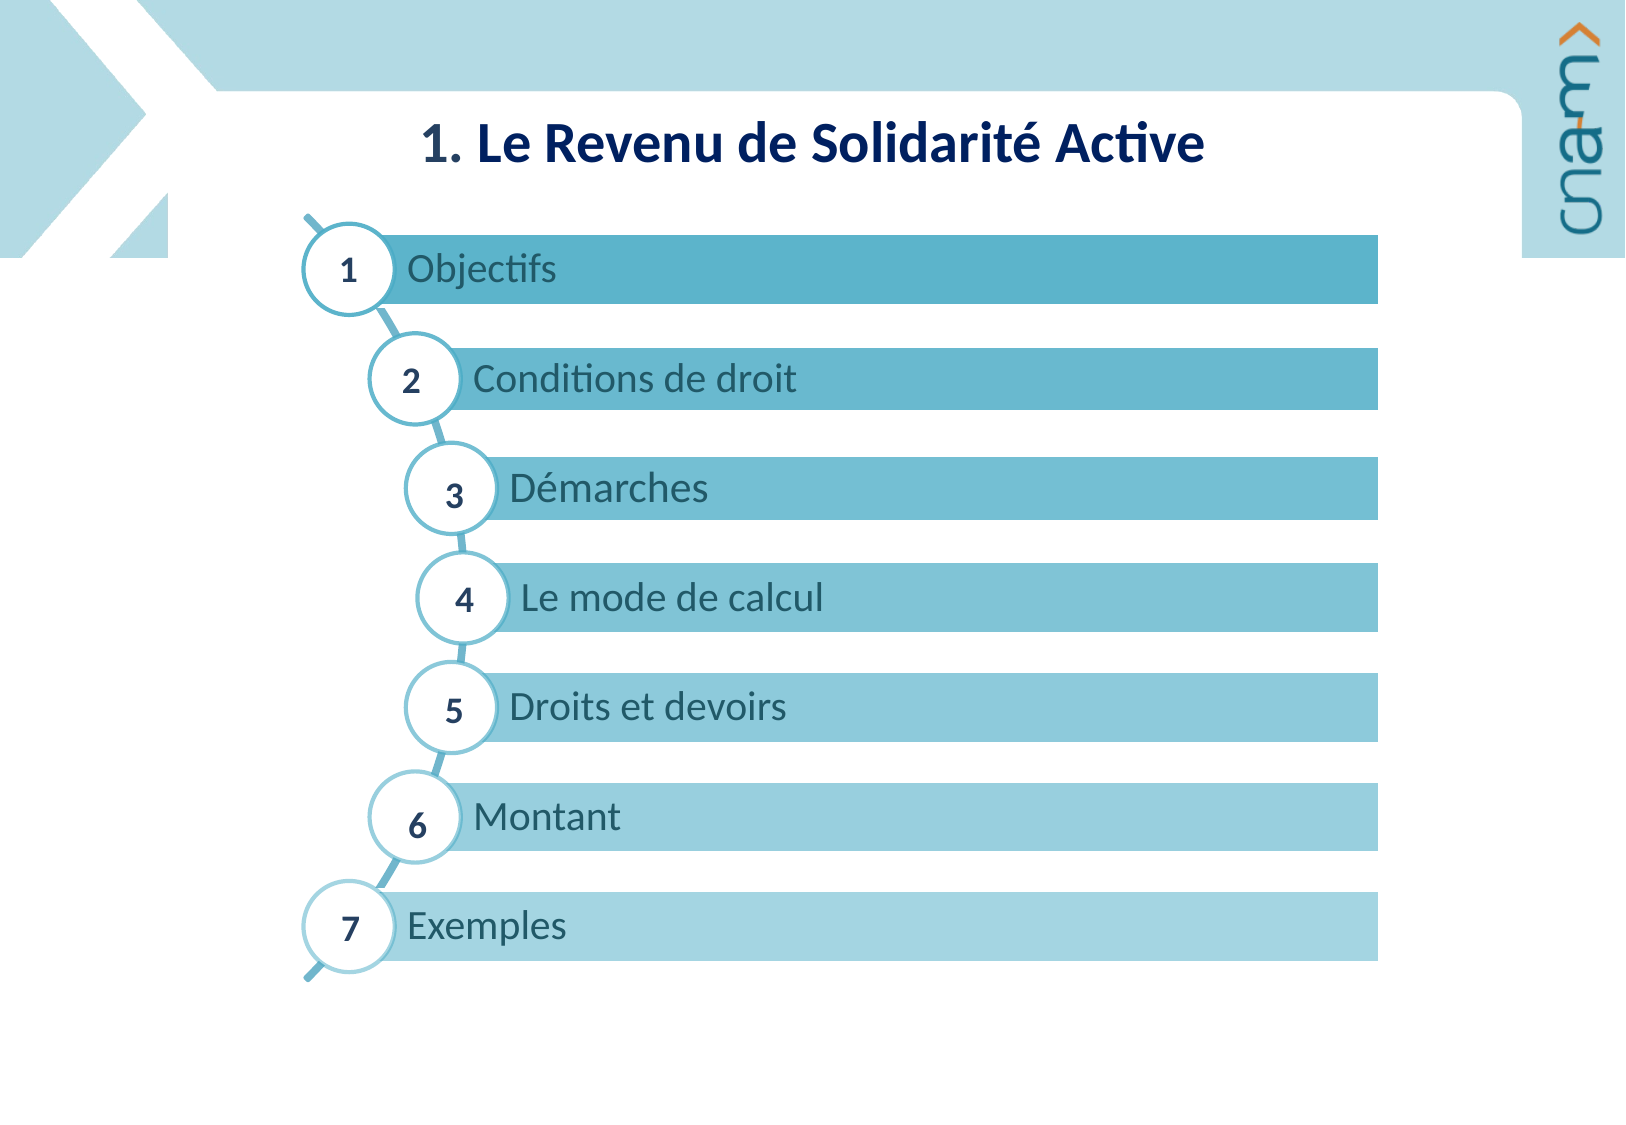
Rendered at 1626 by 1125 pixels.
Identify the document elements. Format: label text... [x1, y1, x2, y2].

picture [0, 0, 1625, 258]
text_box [292, 195, 1392, 1000]
title 1. Le Revenu de Solidarité Active [81, 45, 1544, 233]
